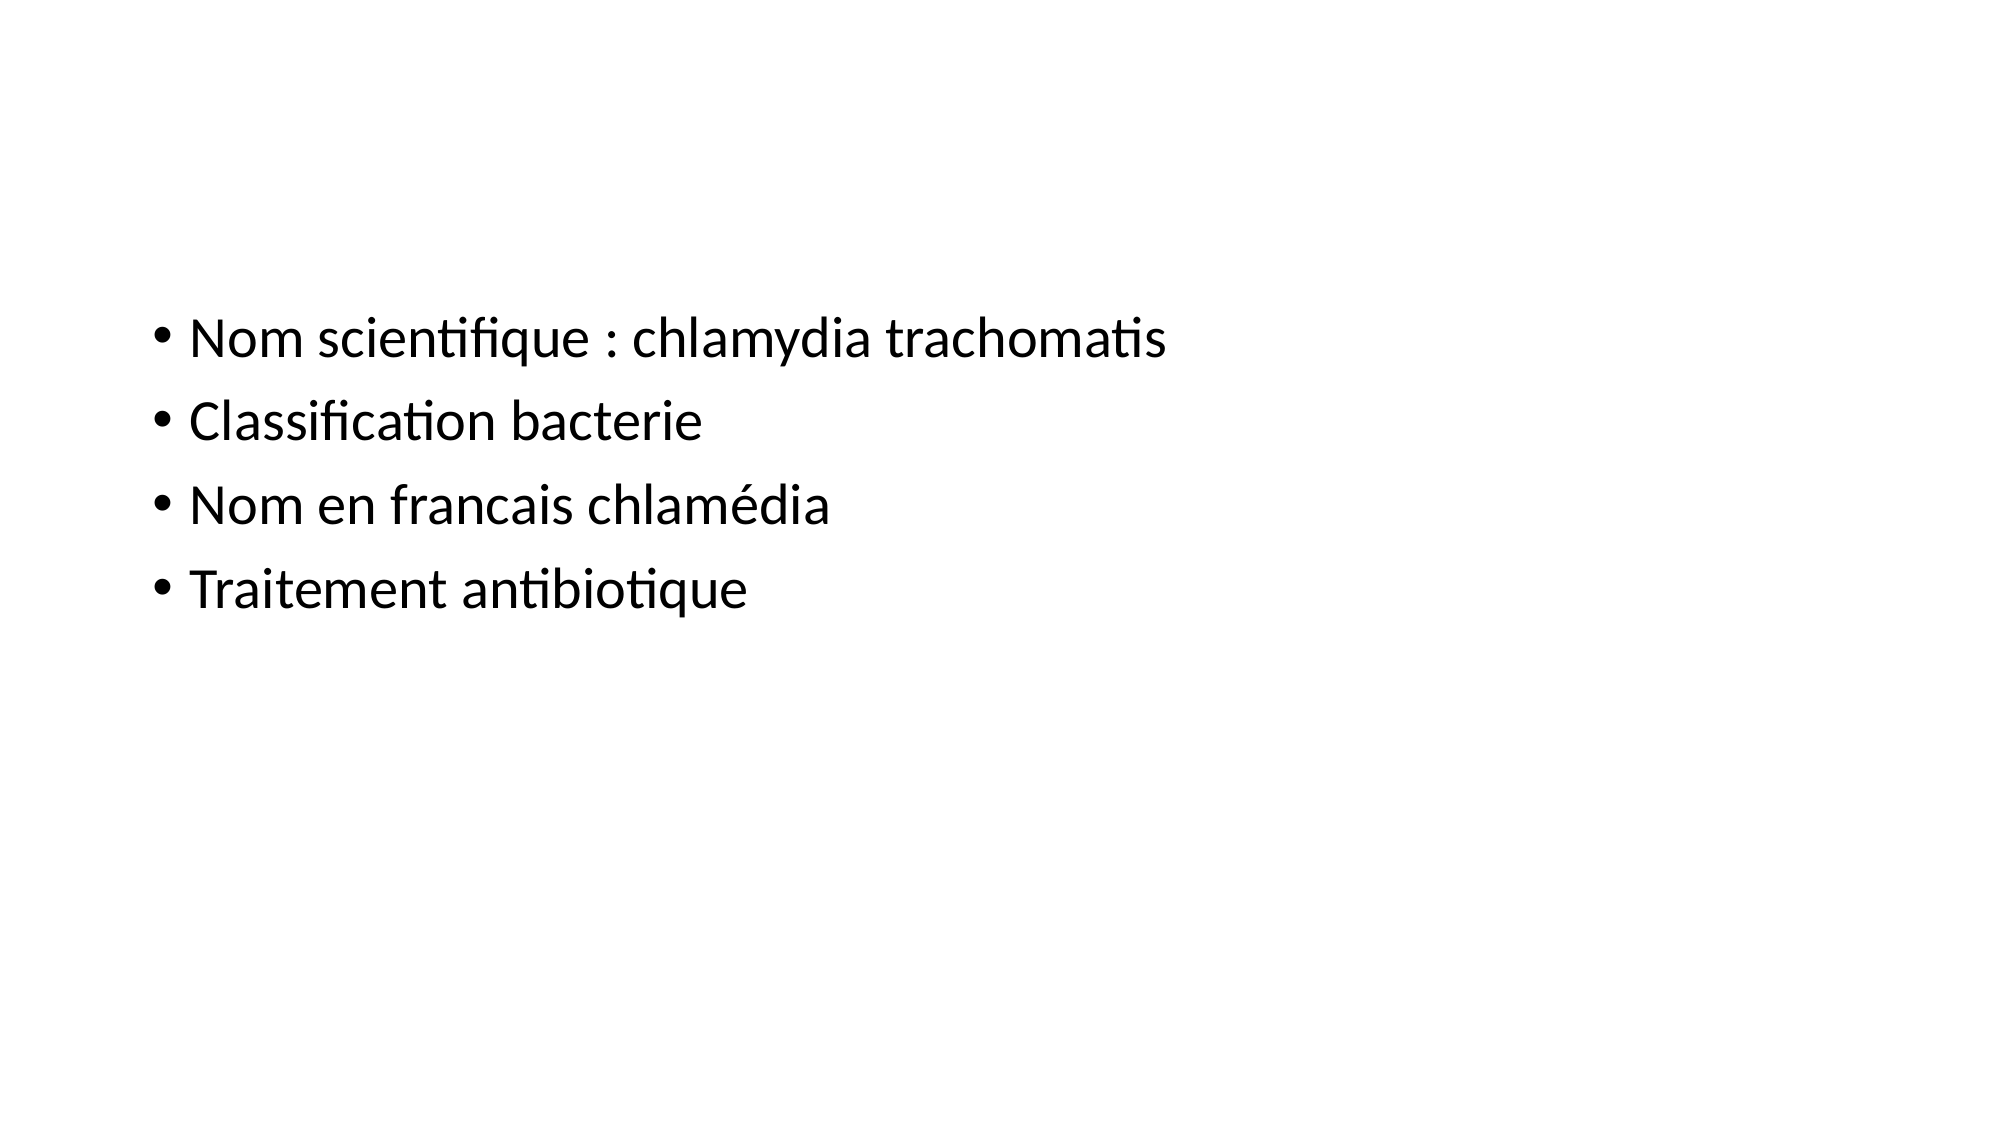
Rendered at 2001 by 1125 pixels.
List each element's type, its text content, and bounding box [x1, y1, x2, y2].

list Nom scientifique : chlamydia trachomatis Classification bacterie Nom en francais chlamédia Traitement antibiotique [137, 299, 1863, 1014]
